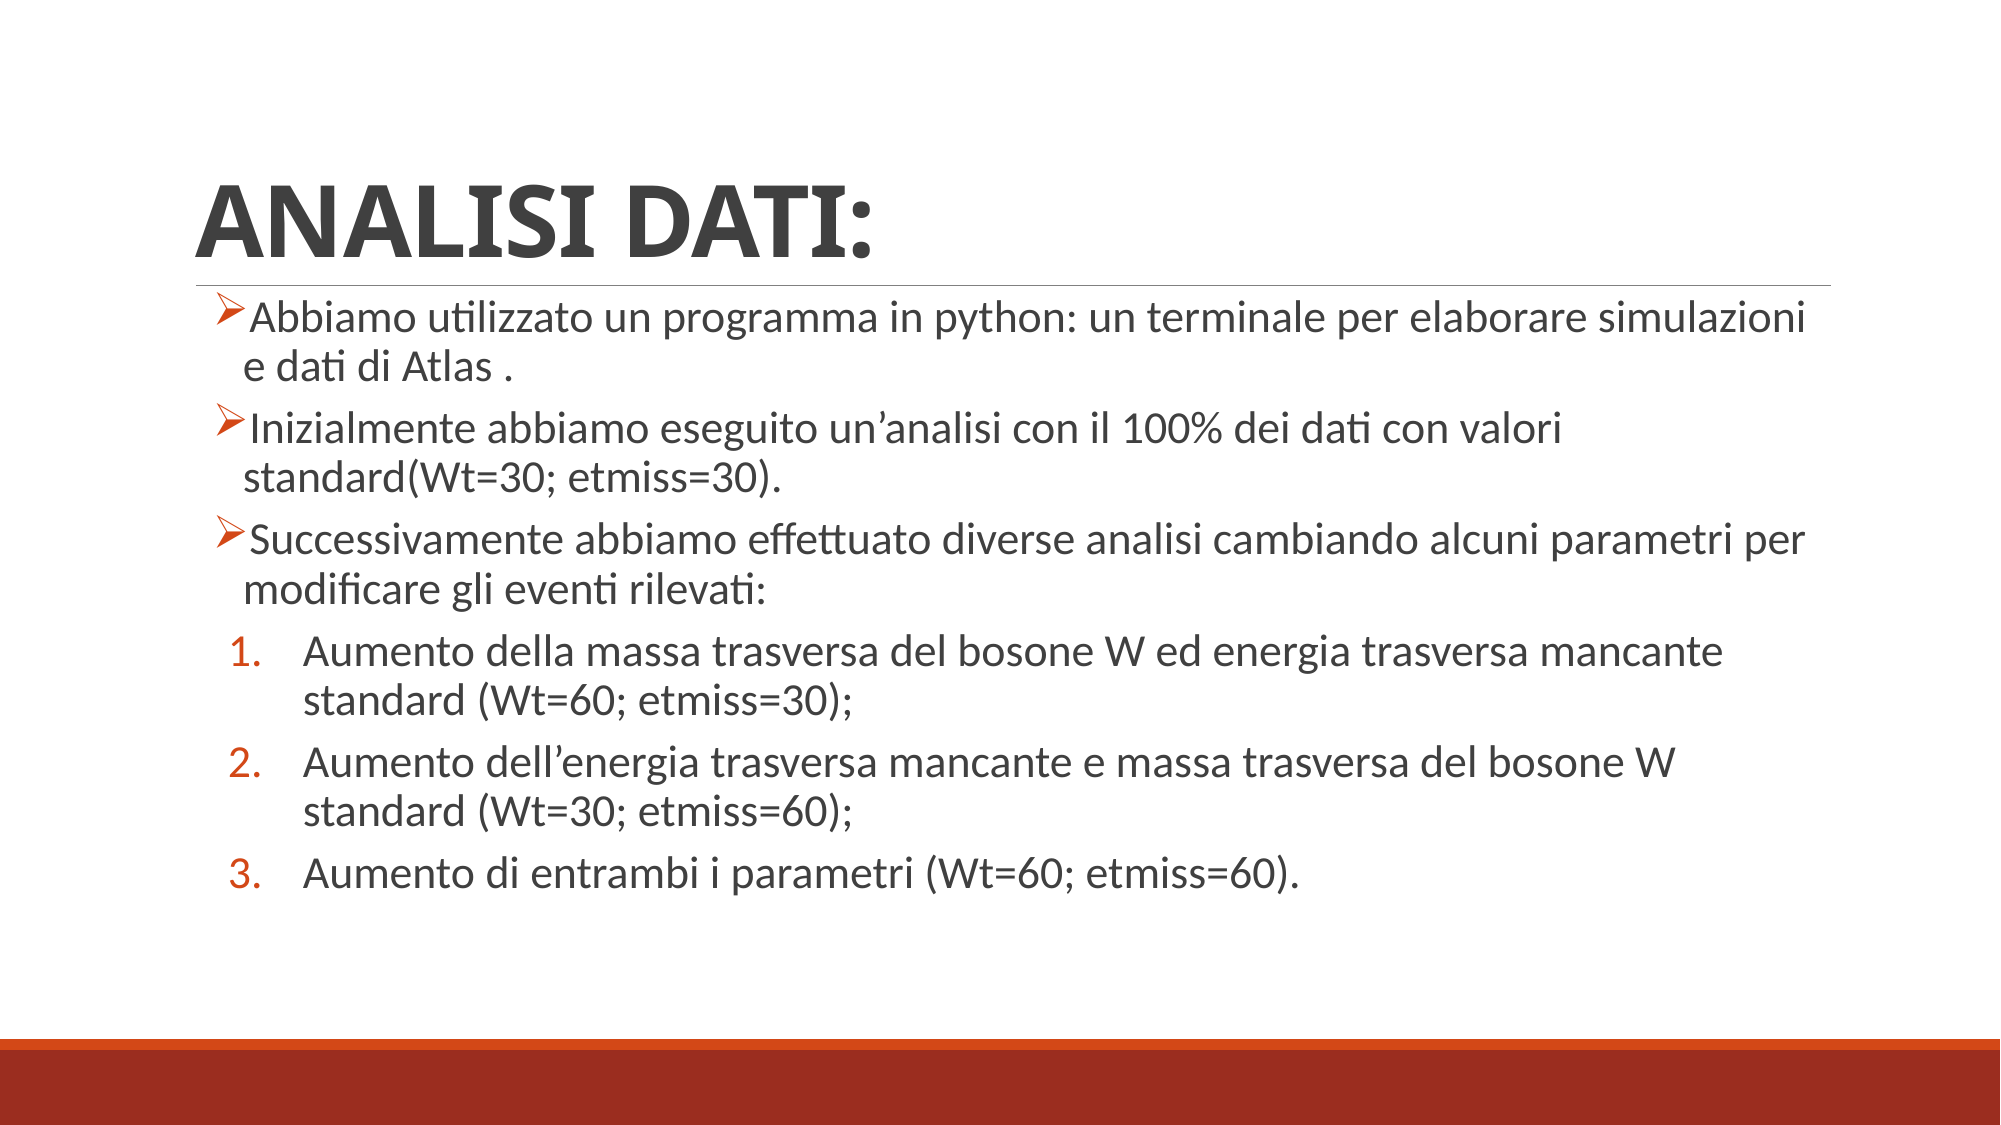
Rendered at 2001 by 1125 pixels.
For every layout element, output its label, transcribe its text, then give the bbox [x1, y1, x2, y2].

title ANALISI DATI: [180, 47, 1830, 285]
list Abbiamo utilizzato un programma in python: un terminale per elaborare simulazioni e dati di Atlas . Inizialmente abbiamo eseguito un’analisi con il 100% dei dati con valori standard(Wt=30; etmiss=30). Successivamente abbiamo effettuato diverse analisi cambiando alcuni parametri per modificare gli eventi rilevati: Aumento della massa trasversa del bosone W ed energia trasversa mancante standard (Wt=60; etmiss=30); Aumento dell’energia trasversa mancante e massa trasversa del bosone W standard (Wt=30; etmiss=60); Aumento di entrambi i parametri (Wt=60; etmiss=60). [180, 285, 1830, 963]
